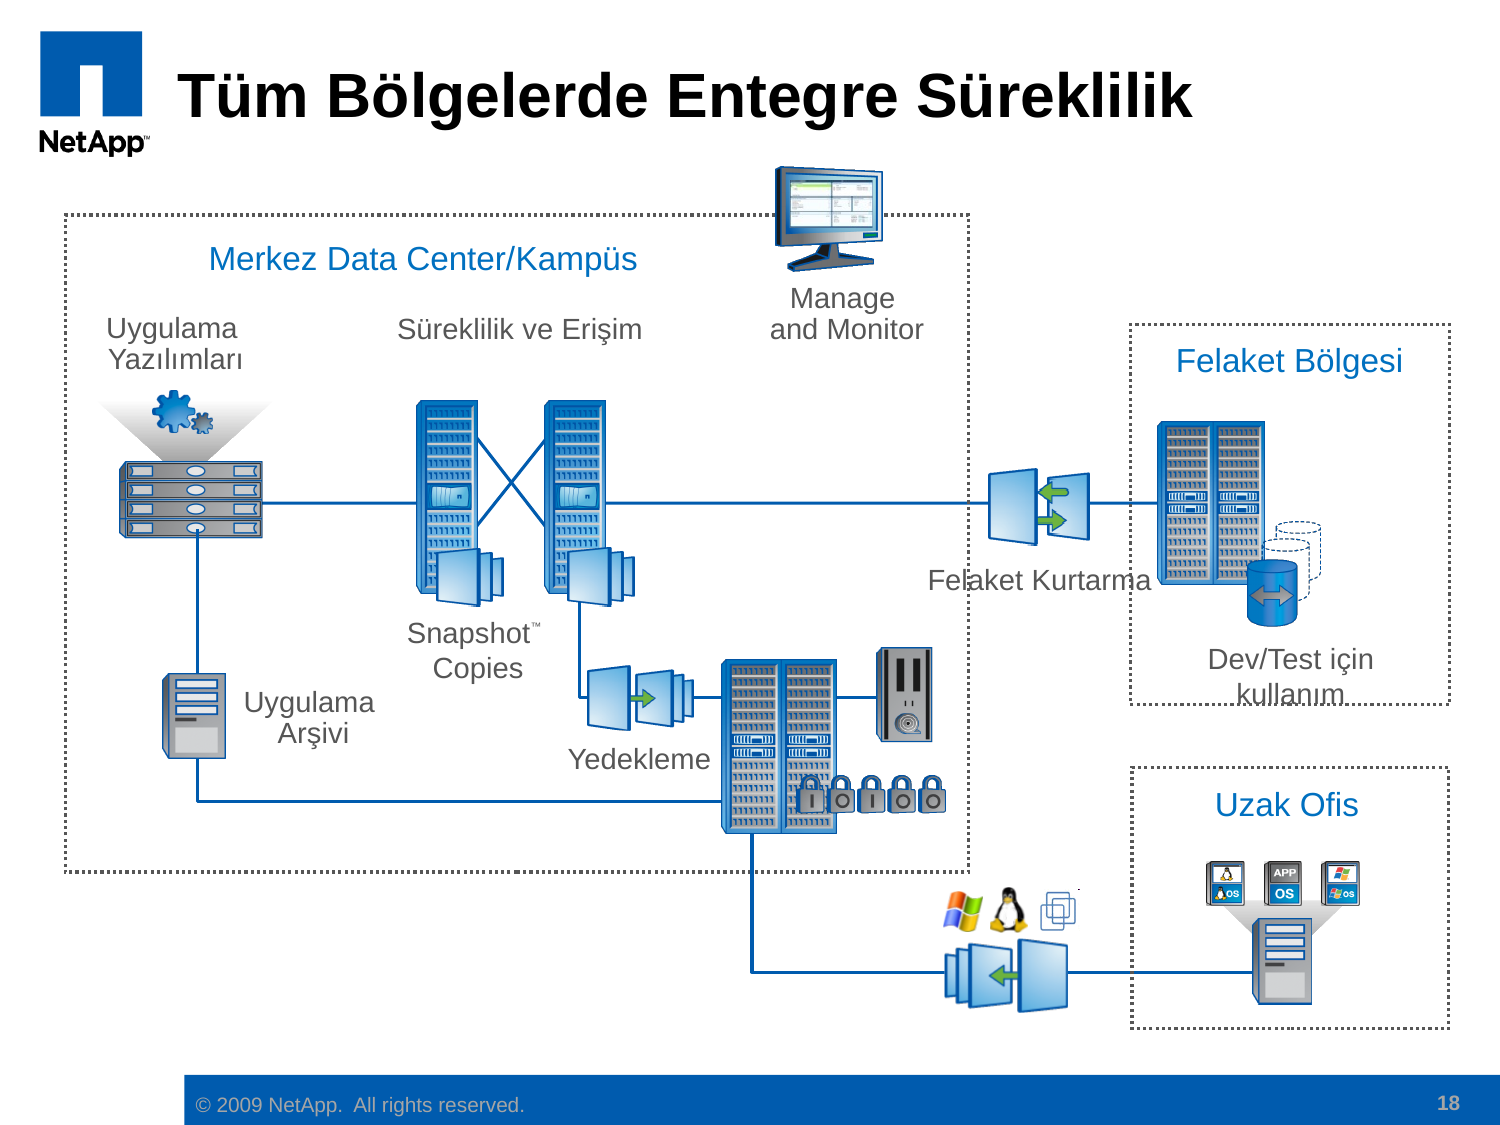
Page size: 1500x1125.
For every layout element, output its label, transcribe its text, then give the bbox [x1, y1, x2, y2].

picture [39, 130, 150, 157]
text_box Felaket Kurtarma [951, 553, 1167, 604]
text_box [1130, 387, 1450, 705]
title Tüm Bölgelerde Entegre Süreklilik [162, 16, 1479, 168]
picture [151, 389, 213, 434]
slide_number 18 [1362, 1082, 1476, 1121]
text_box Uygulama Yazılımları [91, 305, 261, 384]
text_box [65, 215, 969, 873]
text_box Merkez Data Center/Kampüs [135, 241, 712, 285]
picture [988, 468, 1090, 546]
text_box [1130, 324, 1450, 343]
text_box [162, 529, 947, 815]
picture [543, 400, 636, 607]
text_box Felaket Bölgesi [1128, 343, 1452, 387]
text_box Manage and Monitor [754, 275, 939, 354]
picture [415, 400, 479, 529]
picture [1157, 421, 1322, 627]
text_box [552, 824, 934, 834]
picture [119, 461, 263, 541]
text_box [751, 767, 1449, 1030]
text_box Dev/Test için kullanım [1137, 633, 1444, 718]
text_box Süreklilik ve Erişim [382, 307, 658, 354]
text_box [774, 166, 885, 273]
